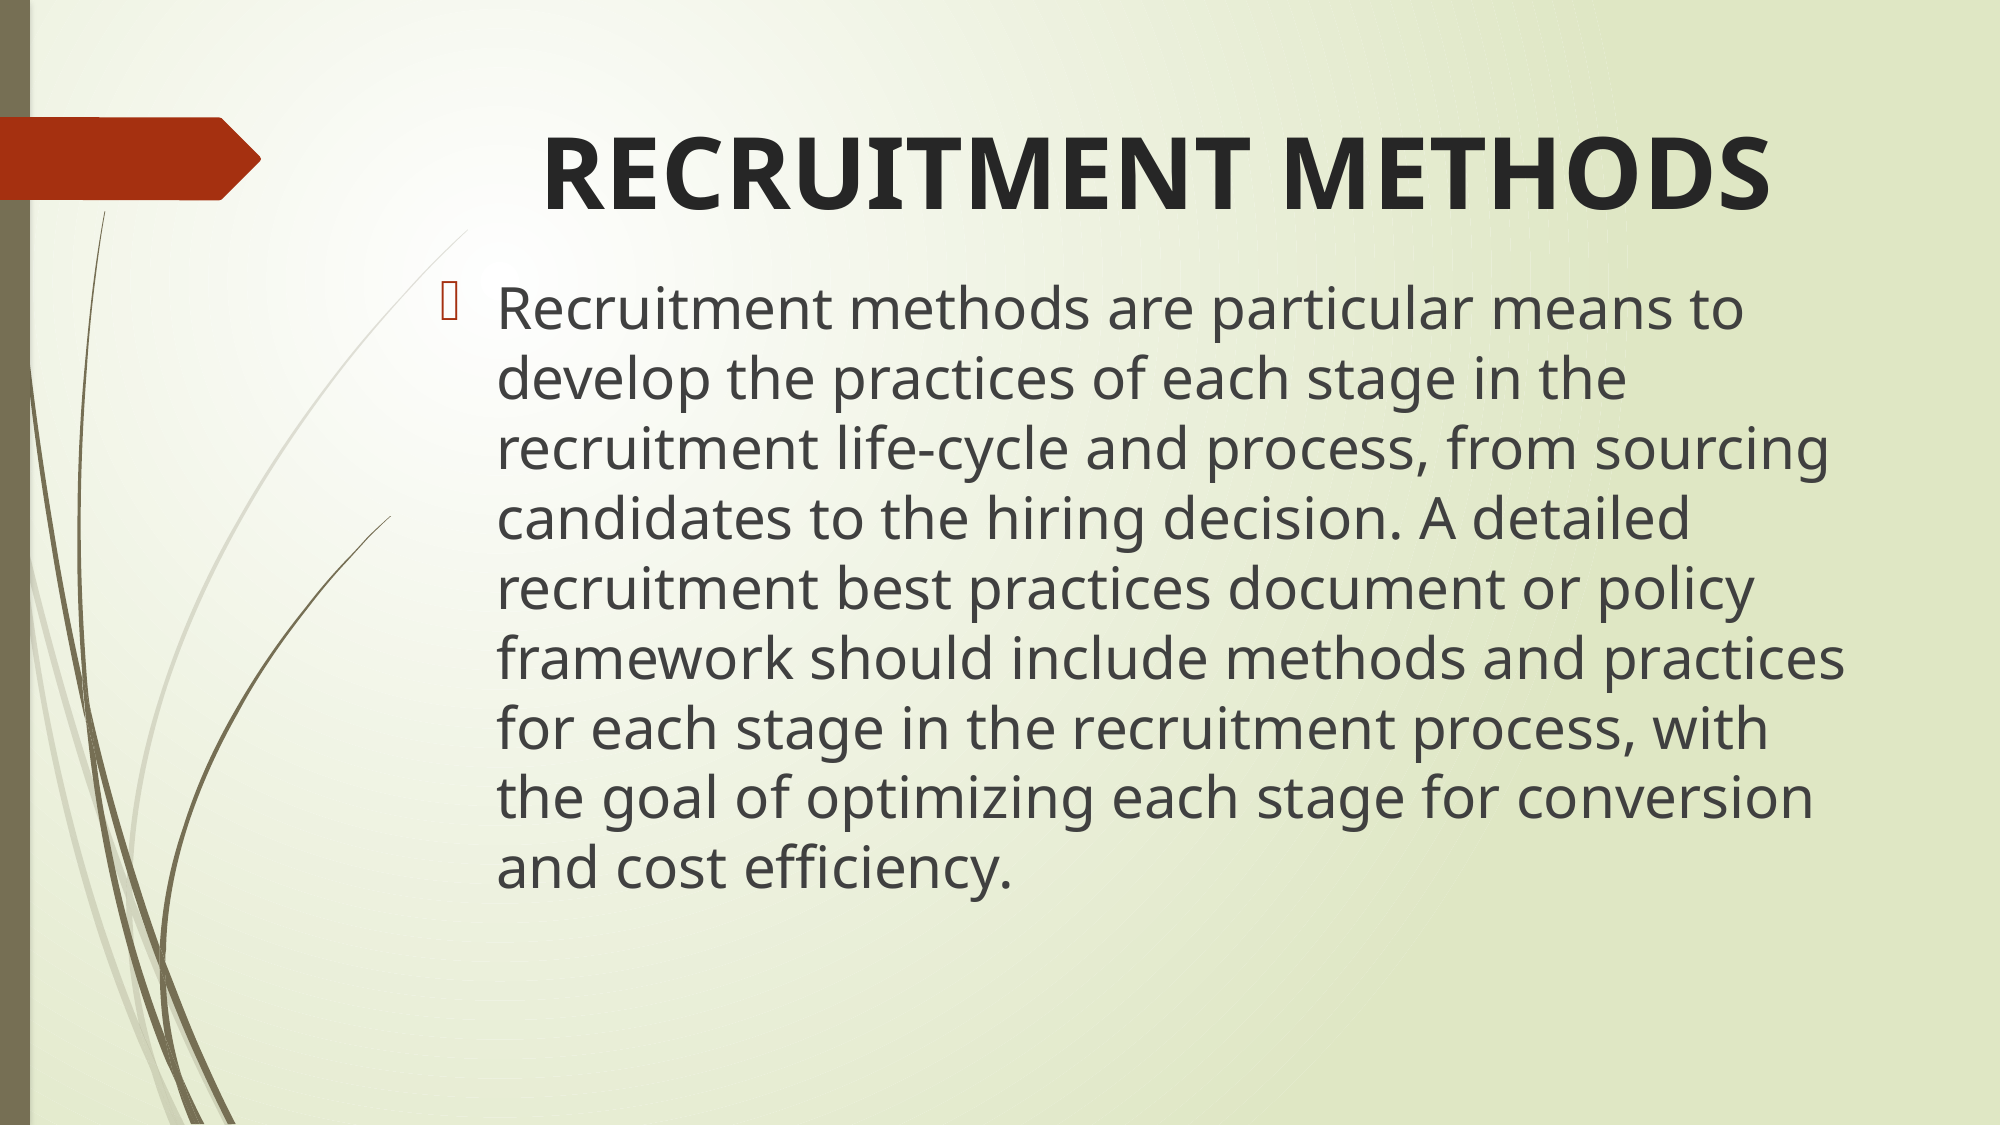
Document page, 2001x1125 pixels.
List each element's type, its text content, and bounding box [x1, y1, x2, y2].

list Recruitment methods are particular means to develop the practices of each stage in the recruitment life-cycle and process, from sourcing candidates to the hiring decision. A detailed recruitment best practices document or policy framework should include methods and practices for each stage in the recruitment process, with the goal of optimizing each stage for conversion and cost efficiency. [424, 264, 1888, 970]
title RECRUITMENT METHODS [425, 102, 1888, 264]
